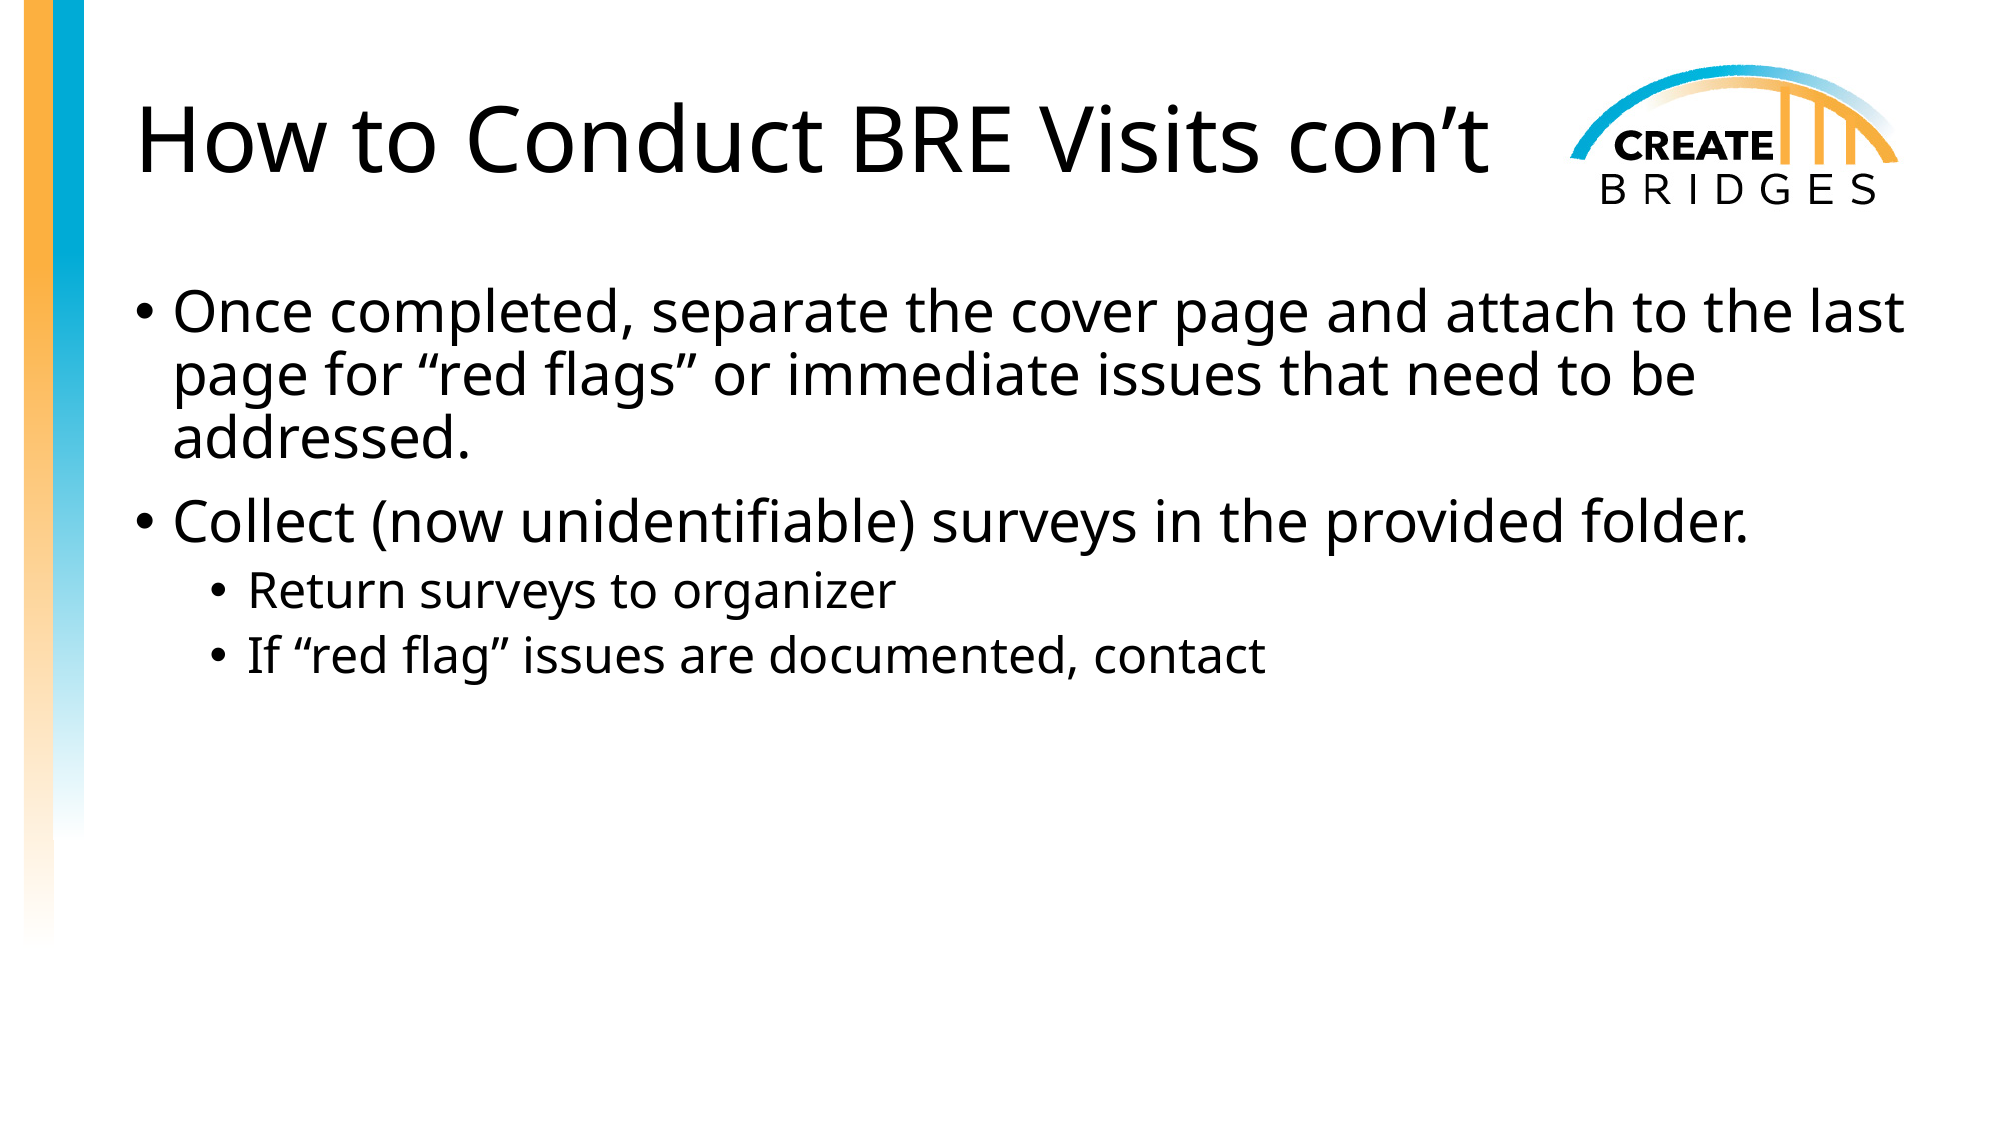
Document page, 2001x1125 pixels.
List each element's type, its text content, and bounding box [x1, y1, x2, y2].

list Once completed, separate the cover page and attach to the last page for “red flags” or immediate issues that need to be addressed. Collect (now unidentifiable) surveys in the provided folder. Return surveys to organizer If “red flag” issues are documented, contact [119, 275, 1952, 860]
title How to Conduct BRE Visits con’t [119, 34, 1952, 252]
